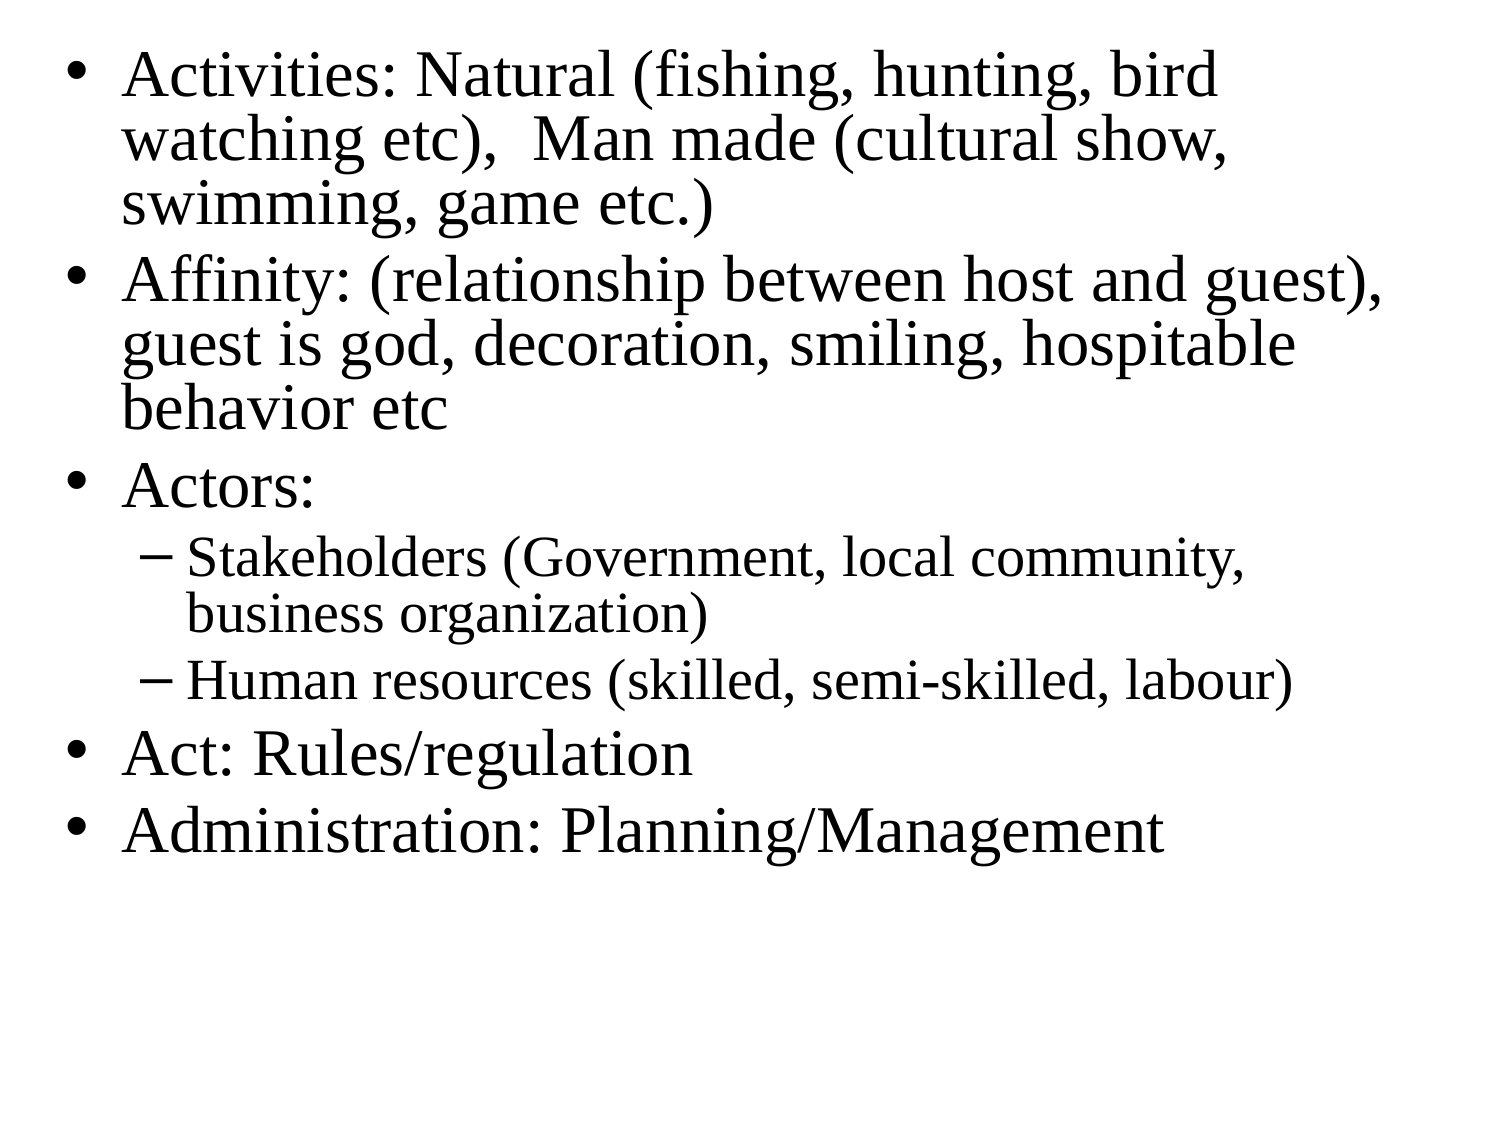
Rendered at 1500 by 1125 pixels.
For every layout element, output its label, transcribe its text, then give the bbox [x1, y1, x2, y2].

list Activities: Natural (fishing, hunting, bird watching etc), Man made (cultural show, swimming, game etc.) Affinity: (relationship between host and guest), guest is god, decoration, smiling, hospitable behavior etc Actors: Stakeholders (Government, local community, business organization) Human resources (skilled, semi-skilled, labour) Act: Rules/regulation Administration: Planning/Management [50, 37, 1425, 1005]
